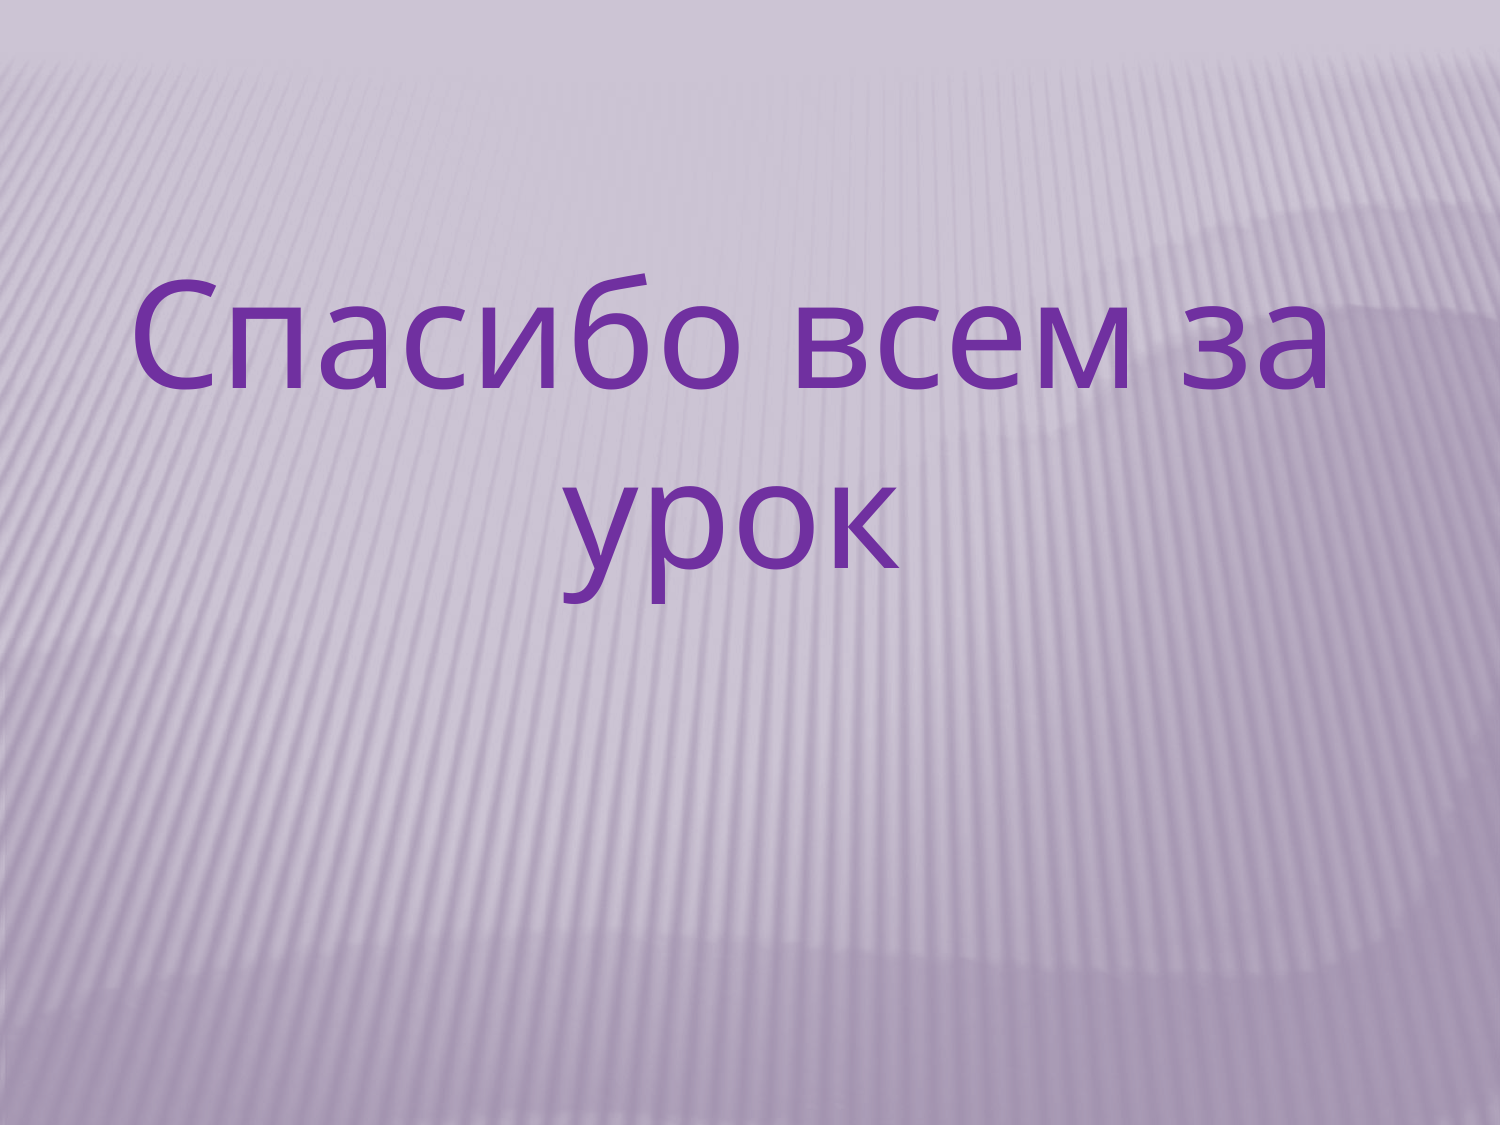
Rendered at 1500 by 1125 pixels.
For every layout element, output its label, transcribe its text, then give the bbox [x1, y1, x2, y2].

text_box Спасибо всем за урок [88, 231, 1376, 607]
